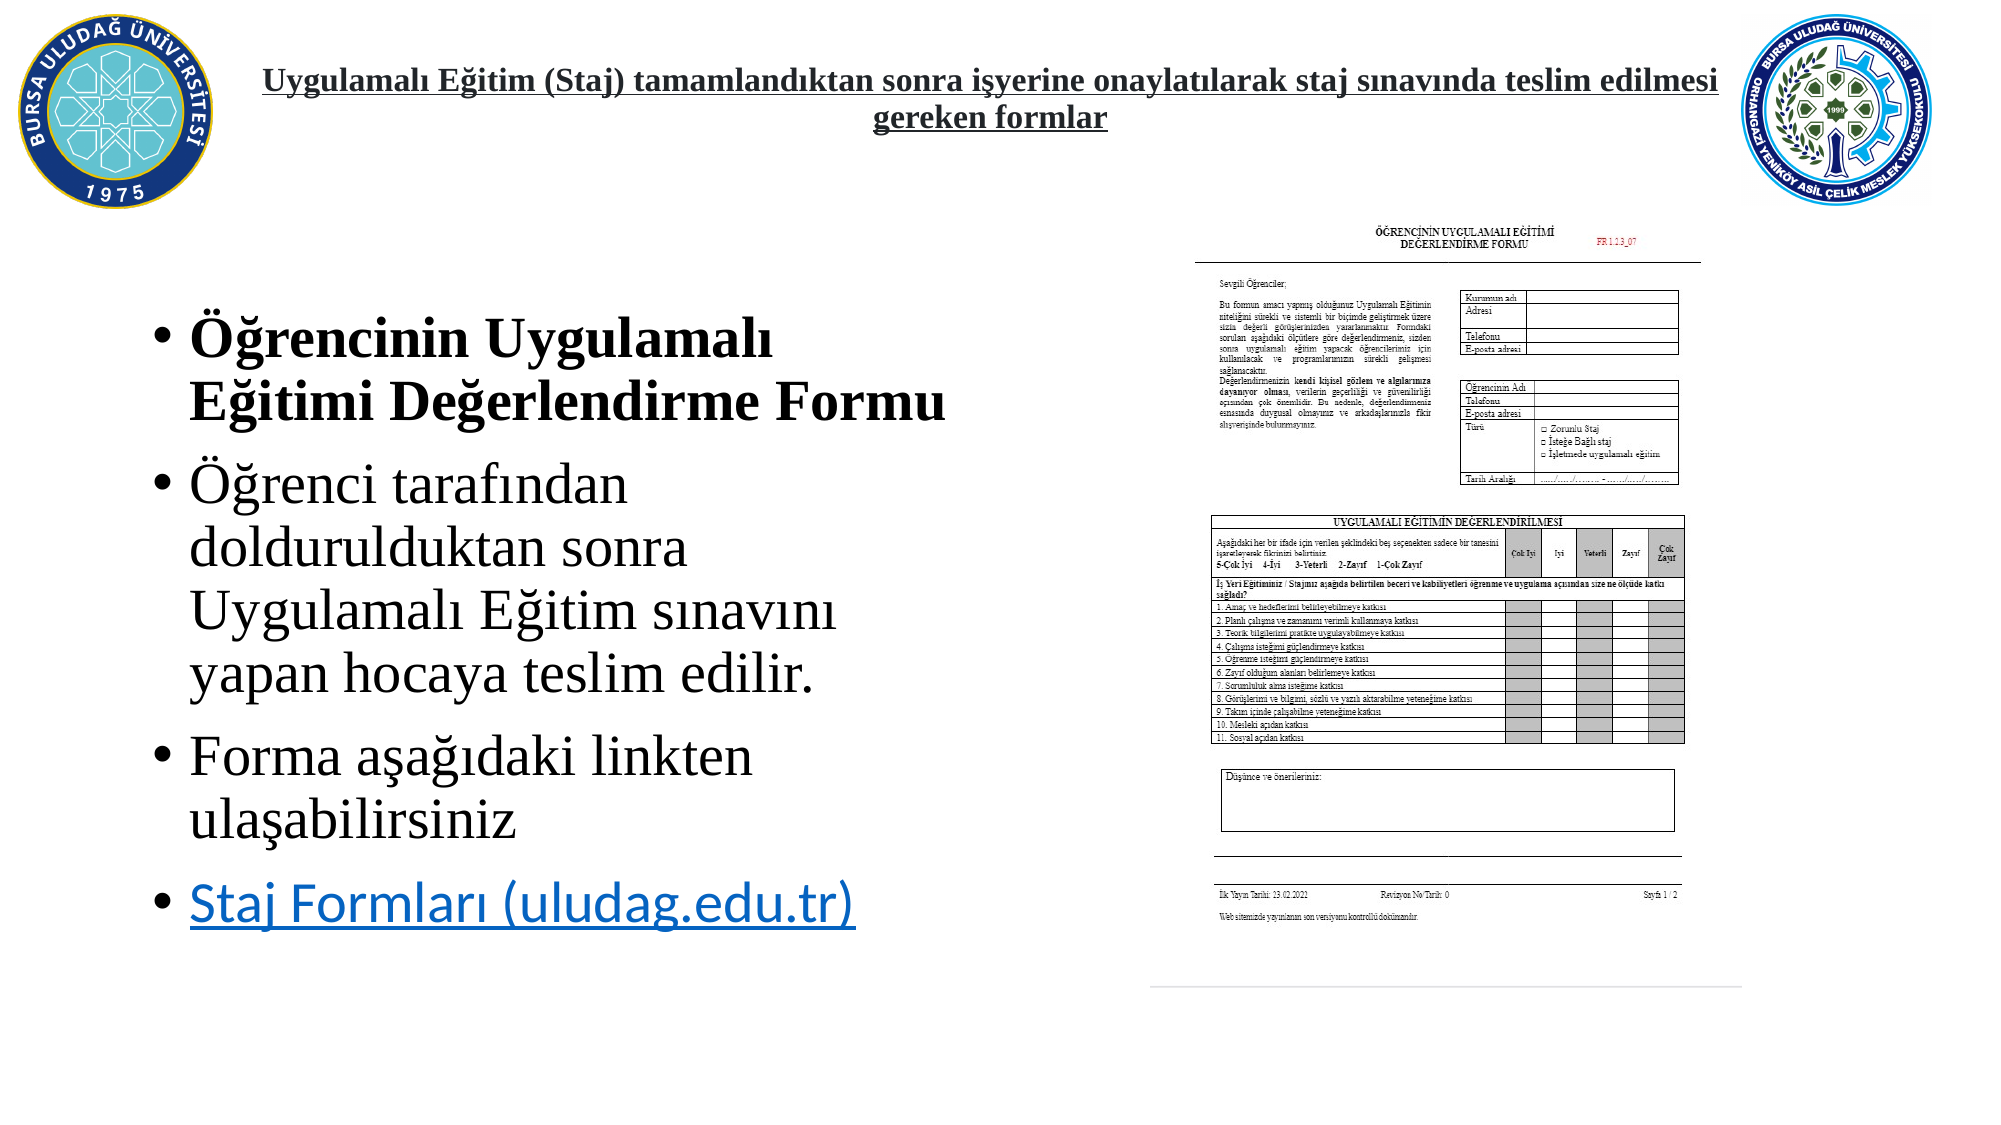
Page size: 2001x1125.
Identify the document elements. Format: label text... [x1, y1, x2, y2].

picture [1150, 124, 1822, 988]
picture [1744, 17, 1929, 203]
title Uygulamalı Eğitim (Staj) tamamlandıktan sonra işyerine onaylatılarak staj sınavında teslim edilmesi gereken formlar [213, 54, 1741, 185]
list Öğrencinin Uygulamalı Eğitimi Değerlendirme Formu Öğrenci tarafından doldurulduktan sonra Uygulamalı Eğitim sınavını yapan hocaya teslim edilir. Forma aşağıdaki linkten ulaşabilirsiniz Staj Formları (uludag.edu.tr) [137, 299, 988, 1014]
picture [1741, 14, 1822, 96]
picture [1851, 14, 1933, 206]
picture [18, 14, 213, 209]
